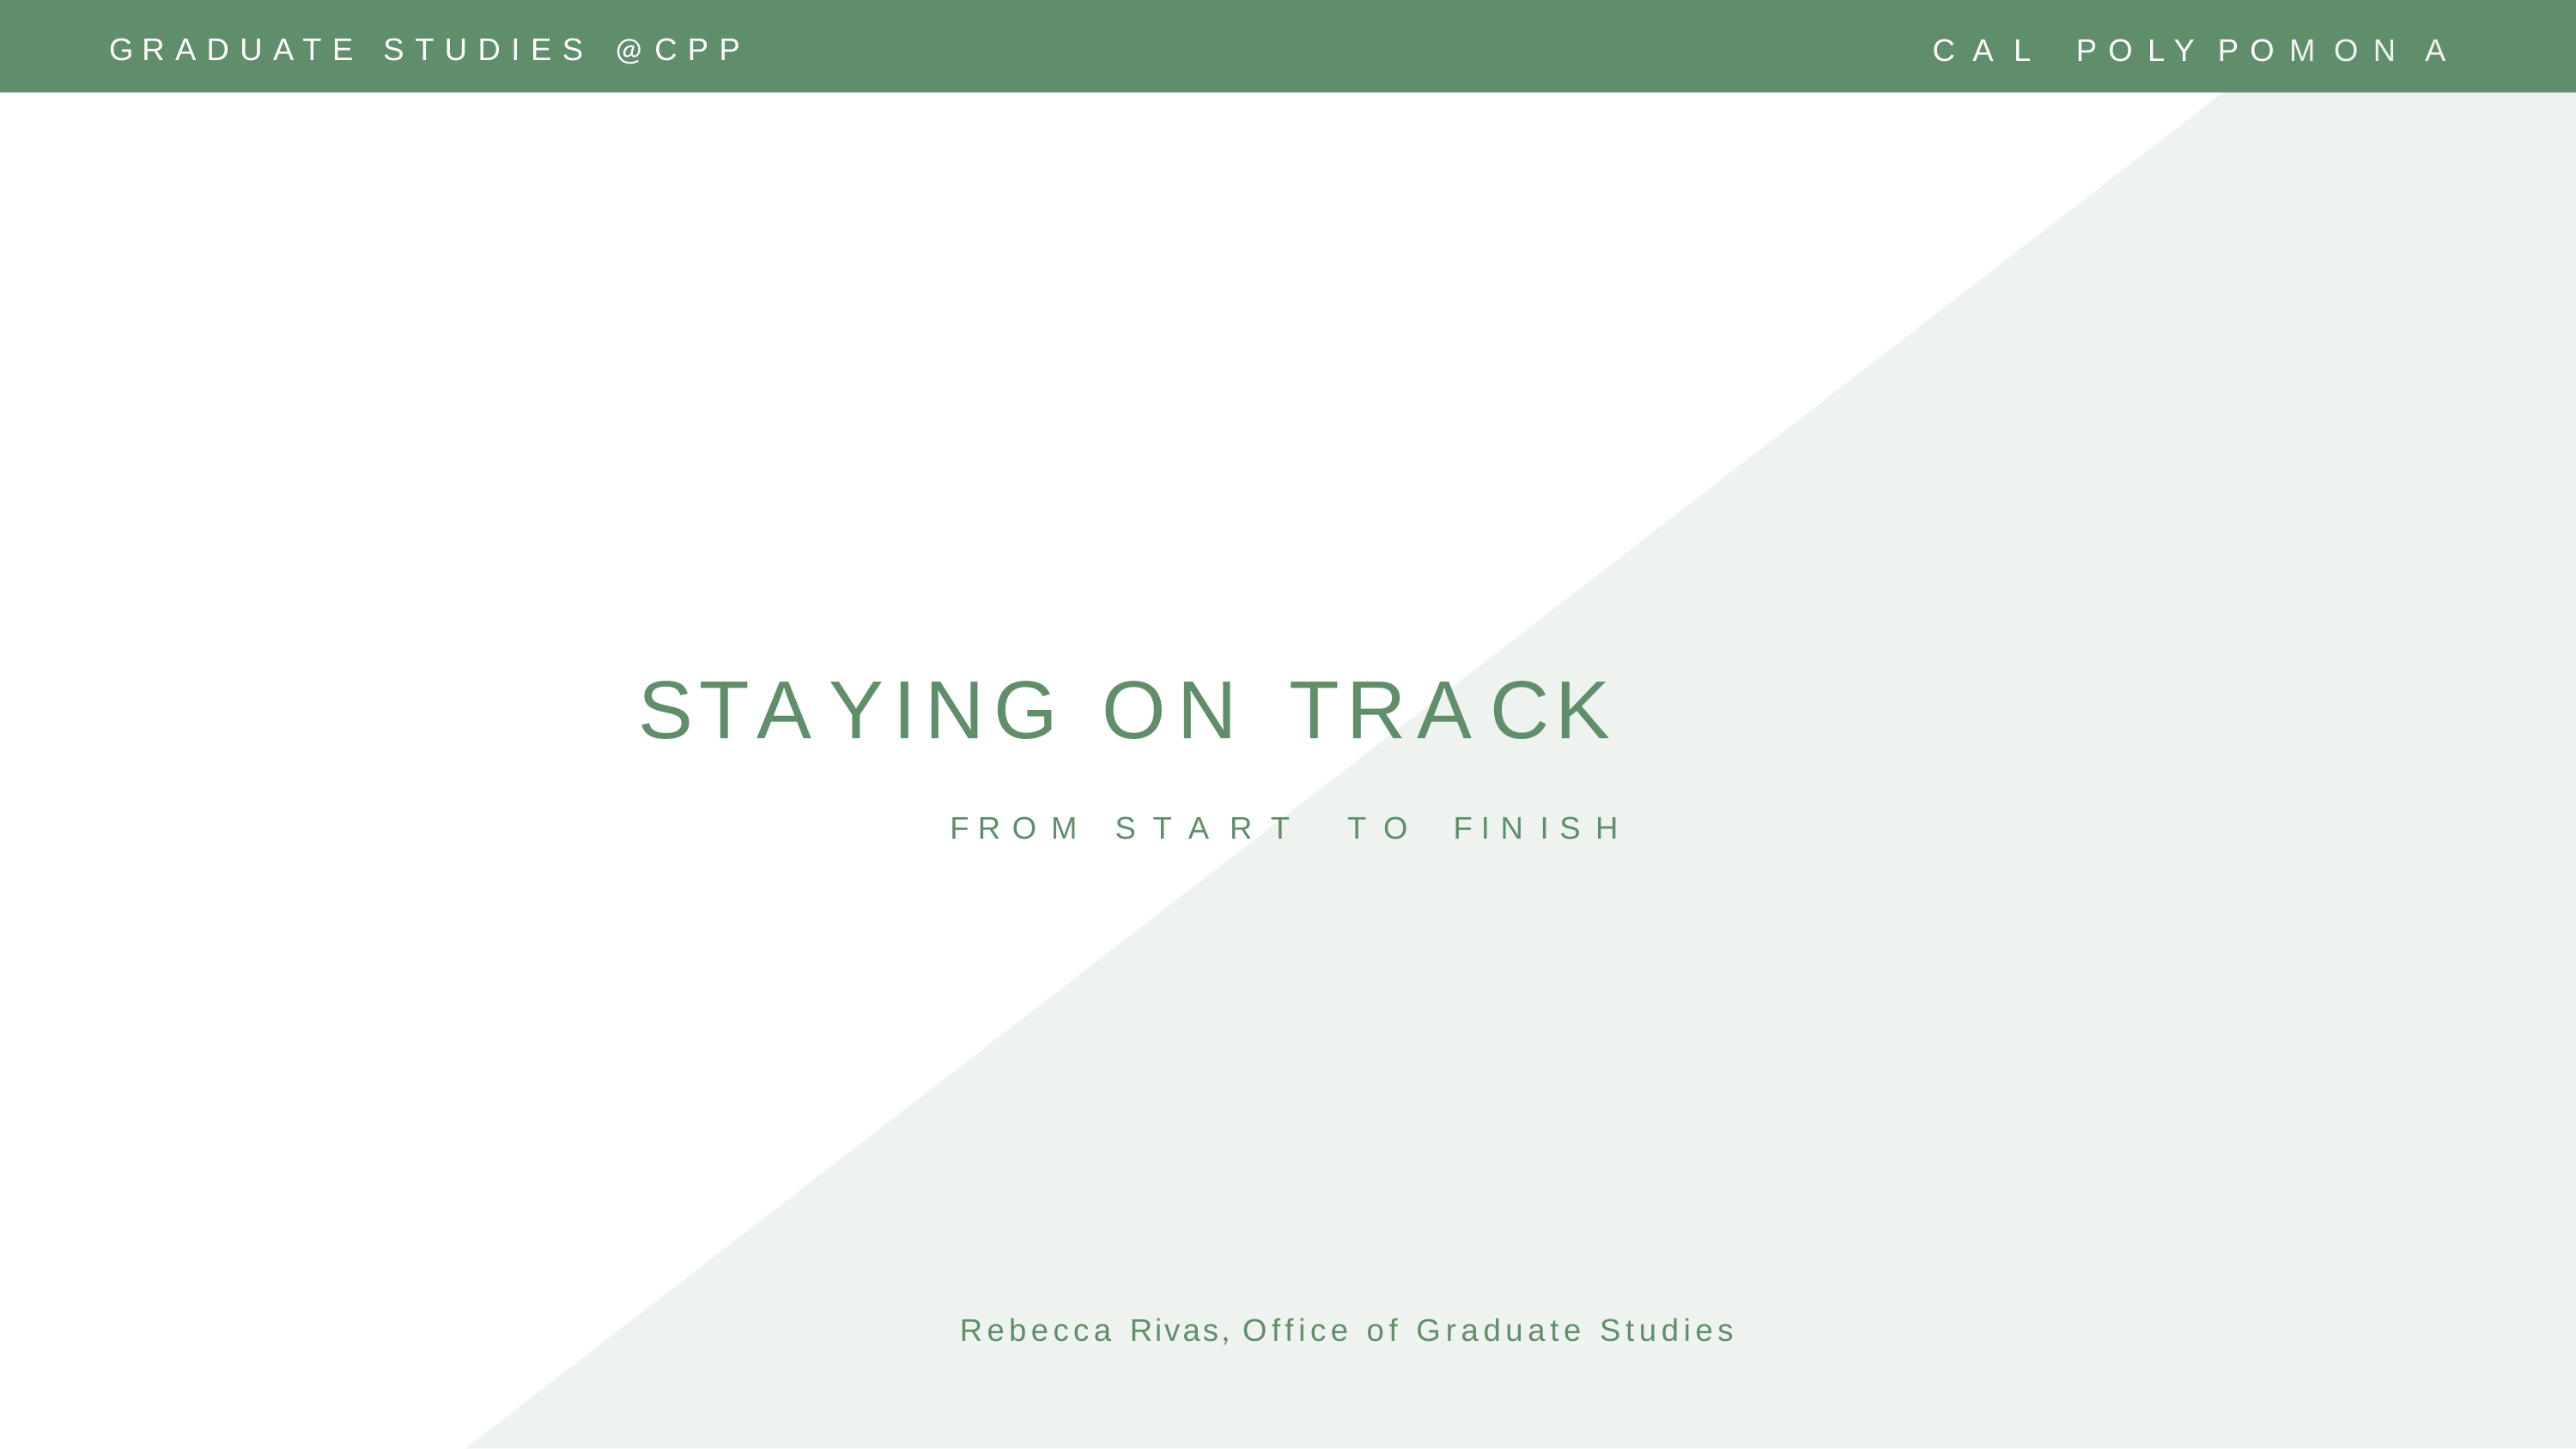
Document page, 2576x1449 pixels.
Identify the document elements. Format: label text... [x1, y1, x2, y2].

text_box [465, 0, 2576, 1449]
text_box STAYING F R O M [465, 654, 1078, 846]
text_box ON TR ACK S T A R T T O F I N I S H [1099, 654, 1941, 846]
text_box P O M O N A [2215, 27, 2306, 69]
text_box G RADUATE STUDIES @CPP [106, 25, 937, 67]
text_box C A L P O L Y [1930, 27, 2215, 69]
text_box Rebecca Rivas, Office of Graduate Studies [916, 1299, 1750, 1348]
